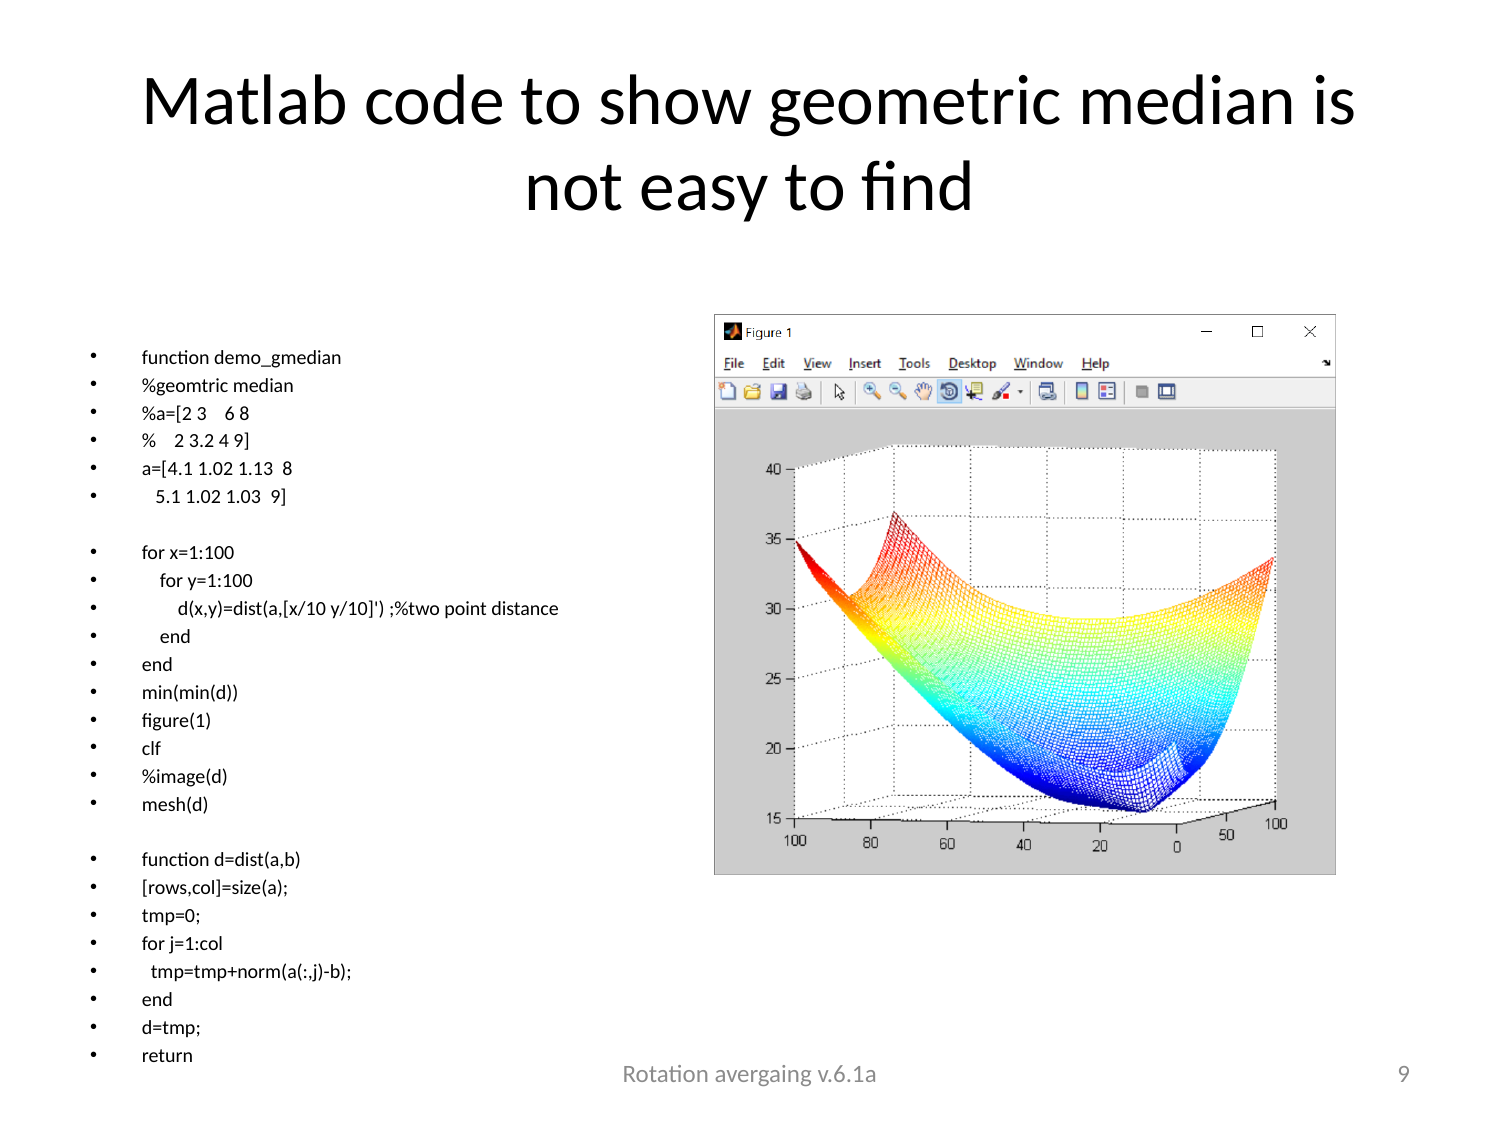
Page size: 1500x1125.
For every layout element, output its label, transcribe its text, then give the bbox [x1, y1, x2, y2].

slide_number 9 [1074, 1042, 1425, 1103]
title Matlab code to show geometric median is not easy to find [75, 45, 1425, 233]
footer Rotation avergaing v.6.1a [512, 1042, 988, 1103]
picture [714, 314, 1336, 875]
list function demo_gmedian %geomtric median %a=[2 3 6 8 % 2 3.2 4 9] a=[4.1 1.02 1.13 8 5.1 1.02 1.03 9] for x=1:100 for y=1:100 d(x,y)=dist(a,[x/10 y/10]') ;%two point distance end end min(min(d)) figure(1) clf %image(d) mesh(d) function d=dist(a,b) [rows,col]=size(a); tmp=0; for j=1:col tmp=tmp+norm(a(:,j)-b); end d=tmp; return [75, 336, 1425, 1079]
